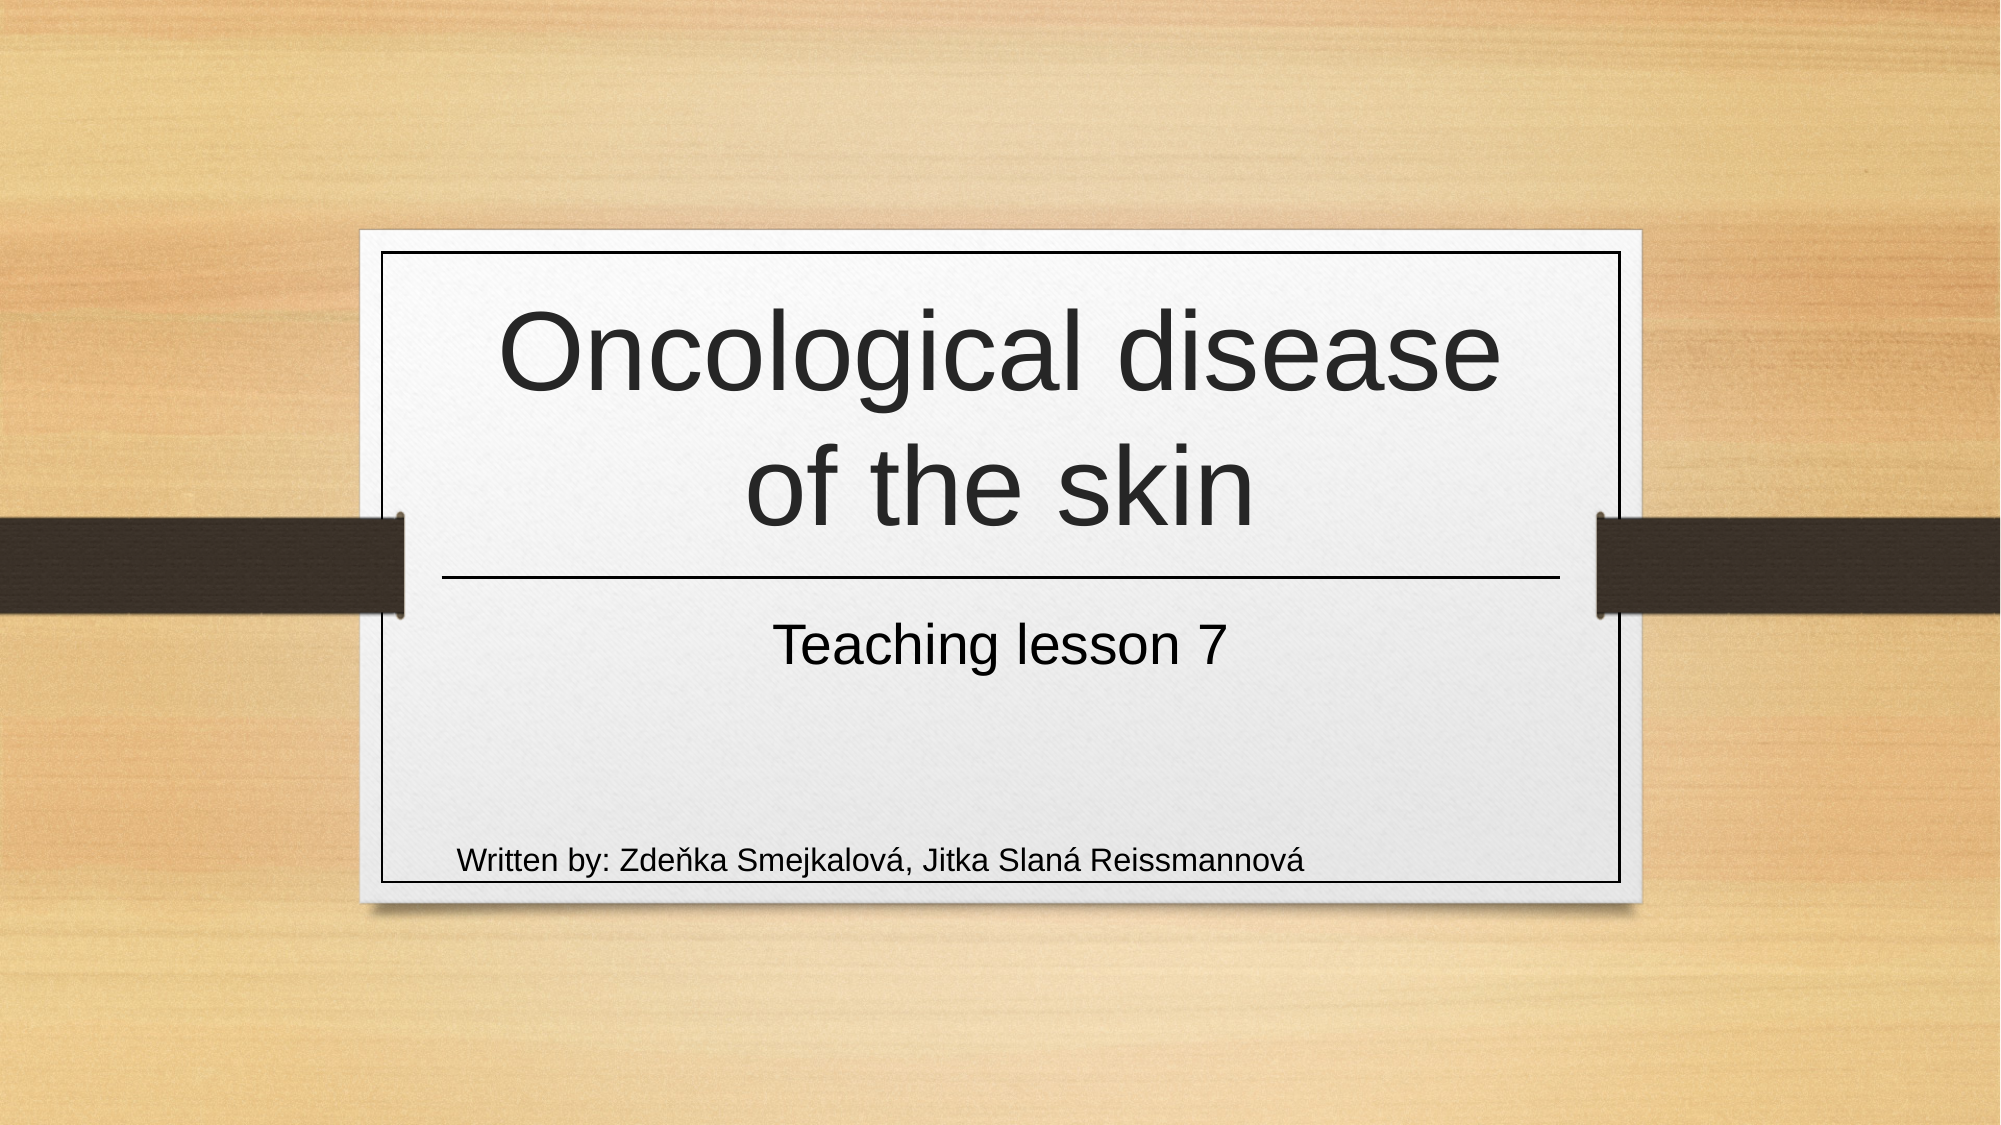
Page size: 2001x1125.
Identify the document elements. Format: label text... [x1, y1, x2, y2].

subtitle Teaching lesson 7 Written by: Zdeňka Smejkalová, Jitka Slaná Reissmannová [441, 600, 1560, 886]
title Oncological disease of the skin [441, 306, 1560, 556]
picture [0, 0, 2001, 1125]
